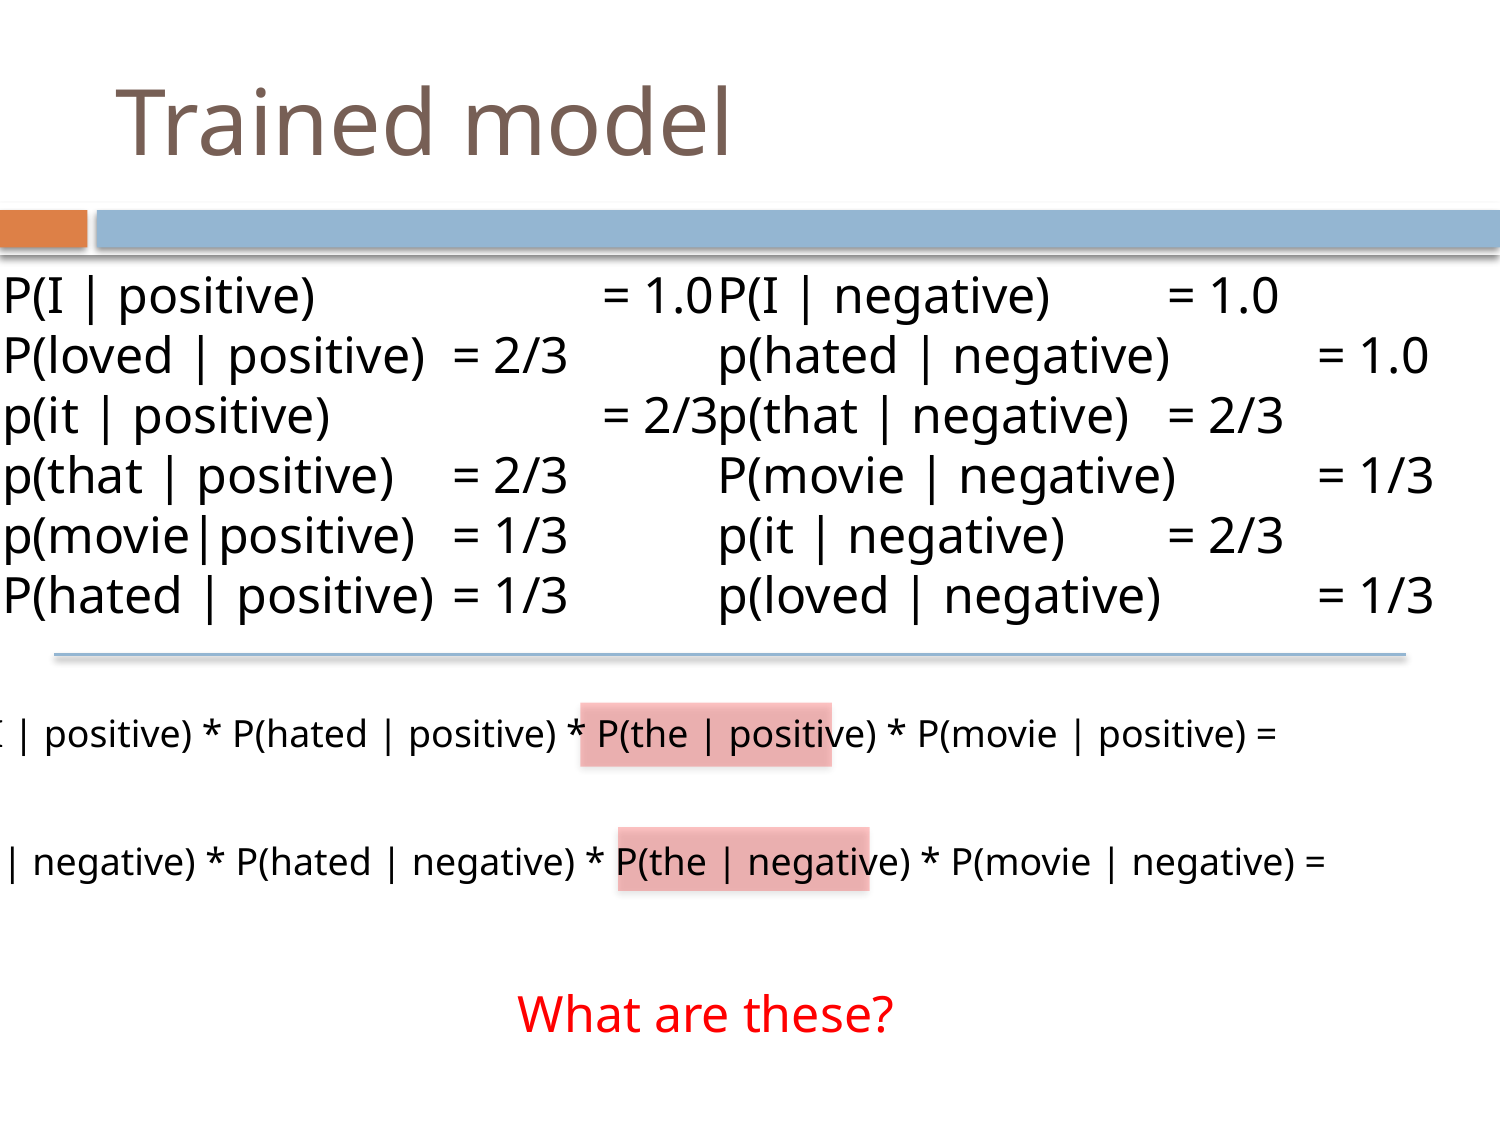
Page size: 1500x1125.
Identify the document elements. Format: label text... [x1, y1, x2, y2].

text_box What are these? [502, 974, 910, 1050]
text_box P(I | negative) * P(hated | negative) * P(the | negative) * P(movie | negative) = [0, 830, 1343, 891]
text_box [579, 763, 833, 767]
text_box [617, 826, 870, 830]
text_box P(I | negative) = 1.0 p(hated | negative) = 1.0 p(that | negative) = 2/3 P(movie | negative) = 1/3 p(it | negative) = 2/3 p(loved | negative) = 1/3 [702, 256, 1450, 631]
text_box P(I | positive) = 1.0 P(loved | positive) = 2/3 p(it | positive) = 2/3 p(that | positive) = 2/3 p(movie|positive) = 1/3 P(hated | positive) = 1/3 [0, 256, 702, 631]
text_box P(I | positive) * P(hated | positive) * P(the | positive) * P(movie | positive) = [0, 702, 1294, 763]
title Trained model [100, 37, 1438, 200]
